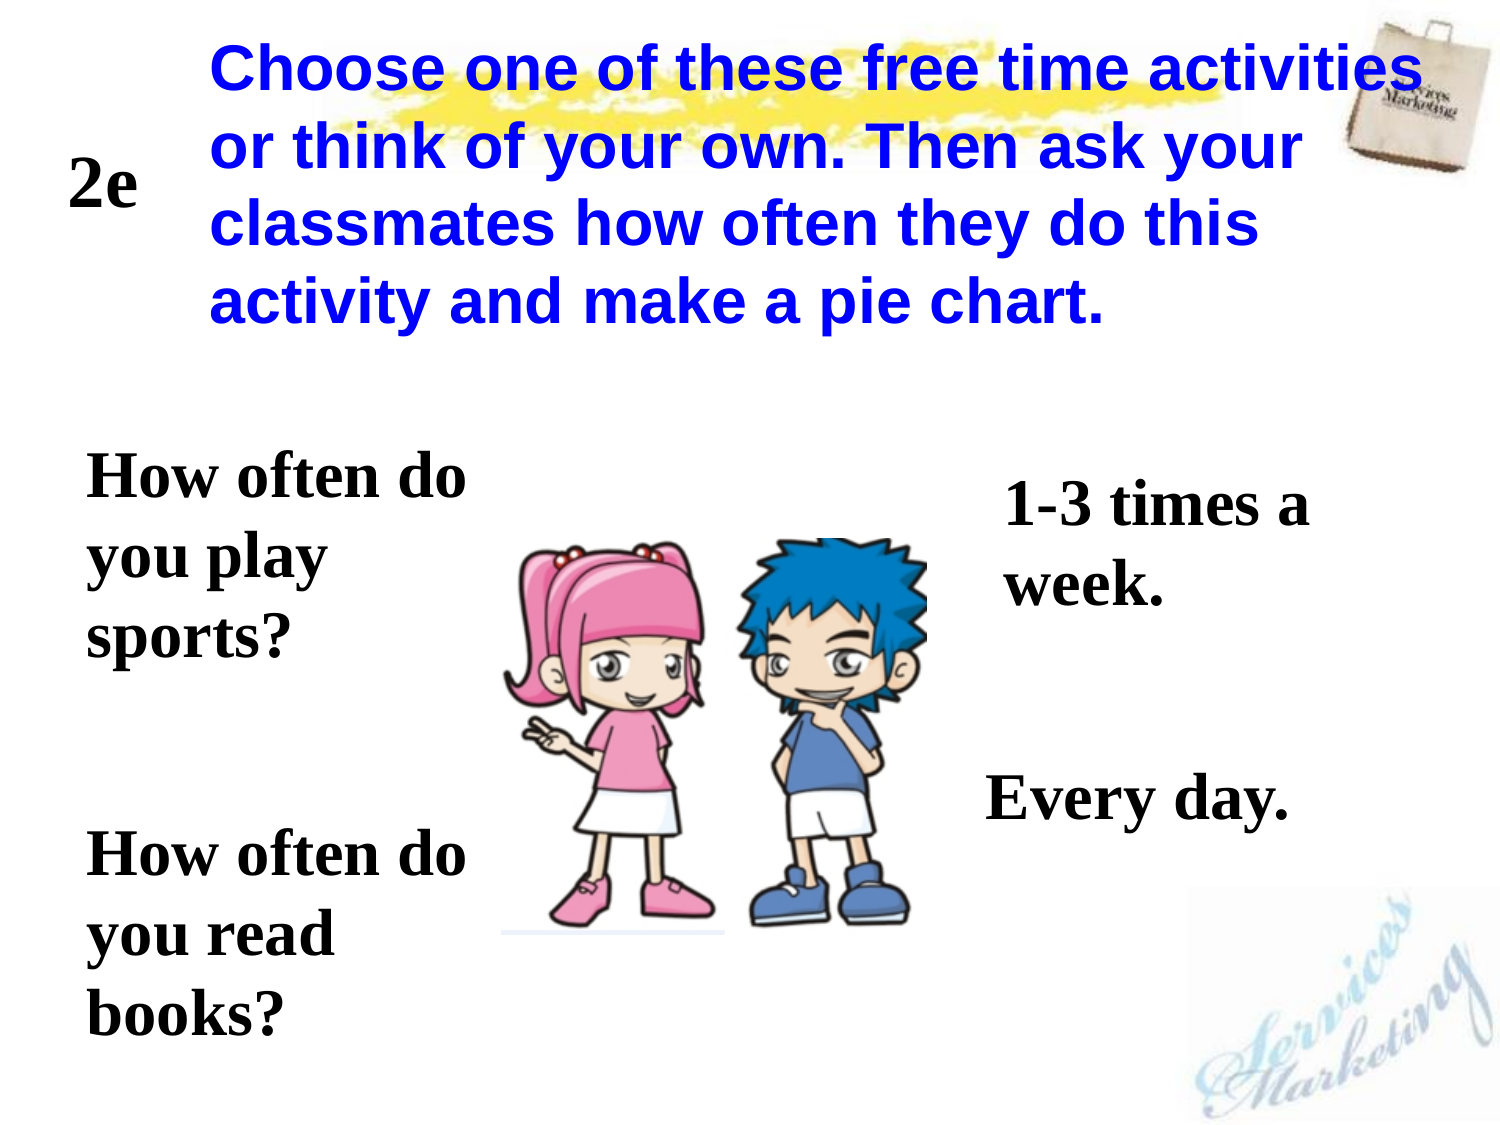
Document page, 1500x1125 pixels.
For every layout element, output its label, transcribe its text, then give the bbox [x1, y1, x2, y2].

text_box How often do you play sports? [58, 420, 502, 681]
picture [0, 0, 1500, 1125]
text_box 1-3 times a week. [976, 450, 1394, 708]
text_box Every day. [959, 704, 1394, 899]
text_box Choose one of these free time activities or think of your own. Then ask your classmates how often they do this activity and make a pie chart. [194, 18, 1453, 344]
text_box 2e [29, 101, 177, 253]
text_box How often do you read books? [58, 798, 502, 1059]
